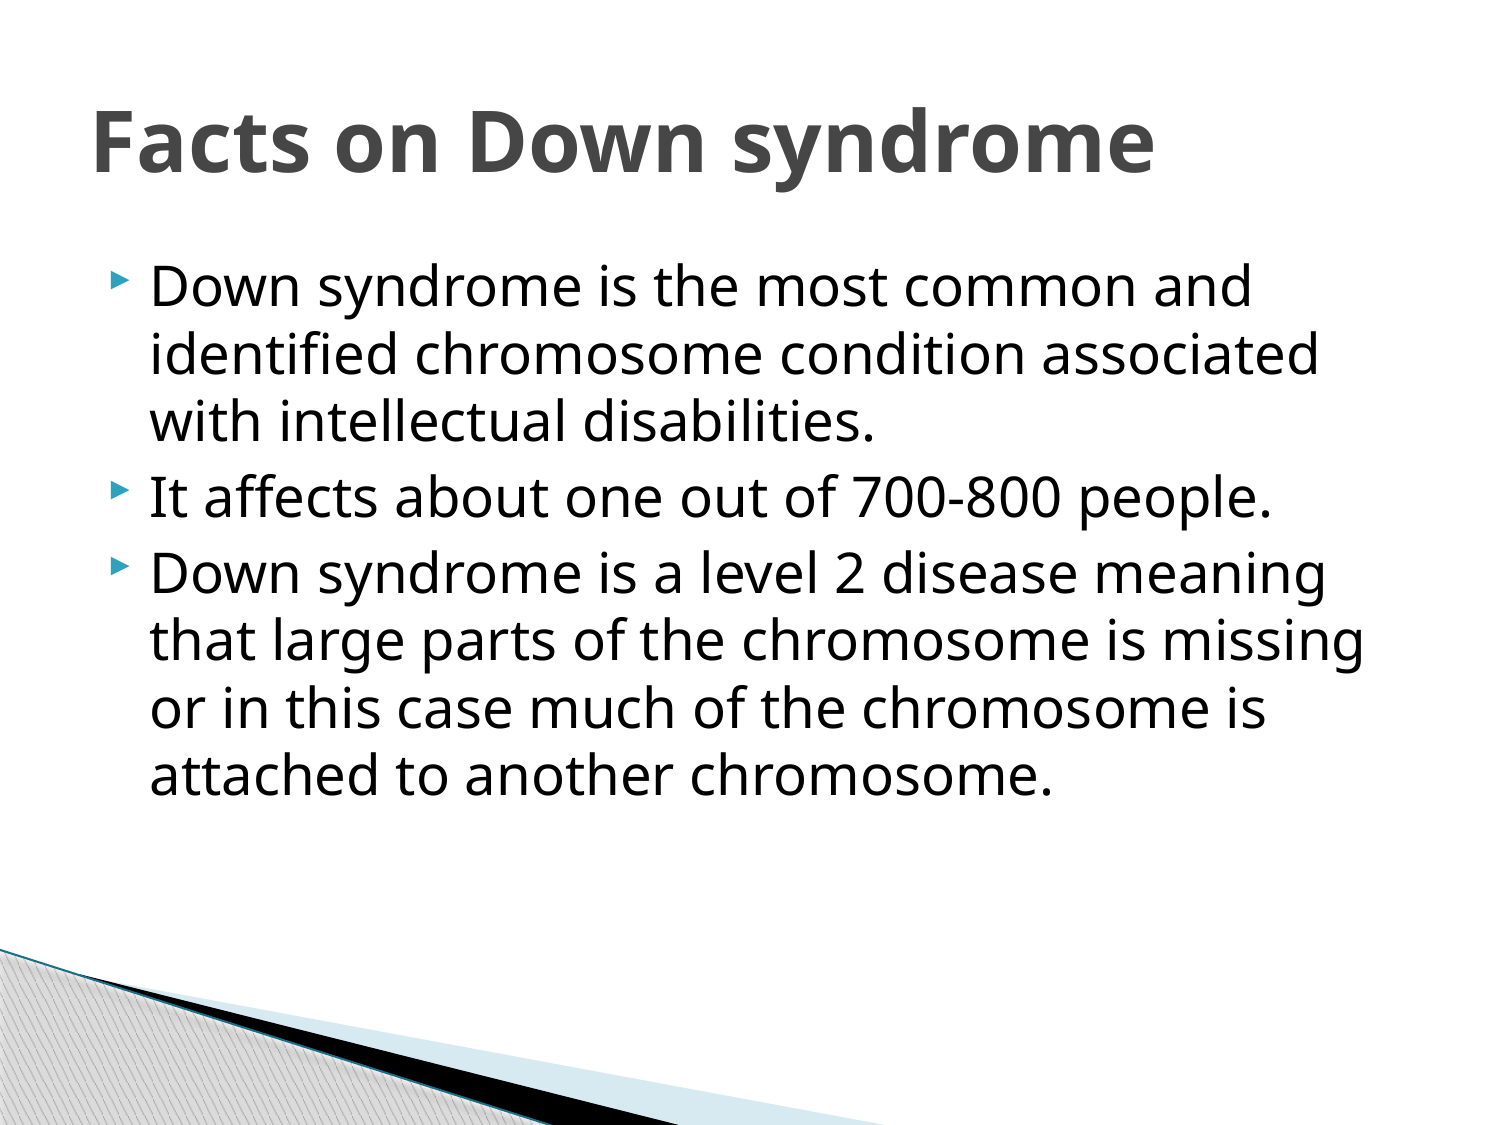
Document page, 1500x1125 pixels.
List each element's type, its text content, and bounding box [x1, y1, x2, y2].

title Facts on Down syndrome [75, 45, 1425, 233]
list Down syndrome is the most common and identified chromosome condition associated with intellectual disabilities. It affects about one out of 700-800 people. Down syndrome is a level 2 disease meaning that large parts of the chromosome is missing or in this case much of the chromosome is attached to another chromosome. [75, 243, 1425, 986]
